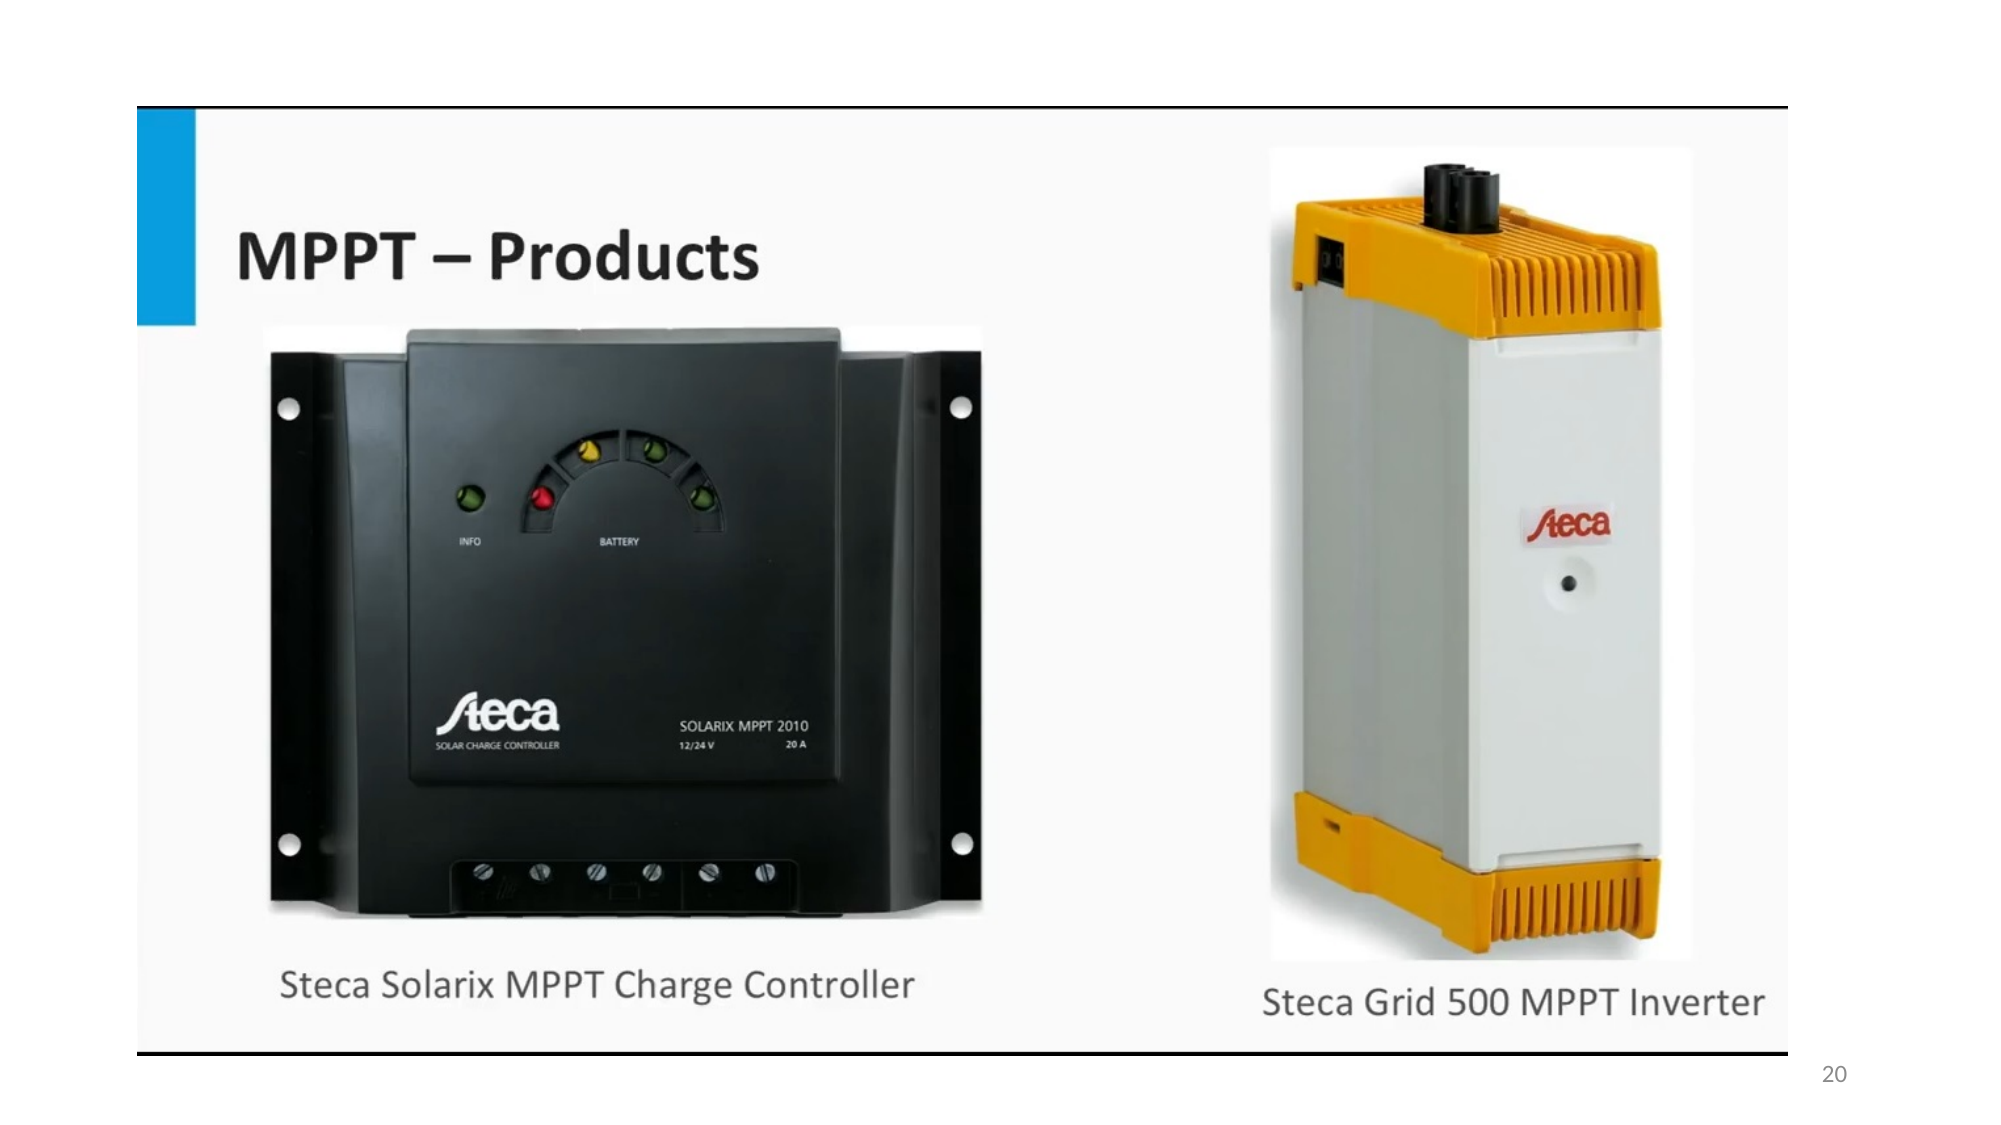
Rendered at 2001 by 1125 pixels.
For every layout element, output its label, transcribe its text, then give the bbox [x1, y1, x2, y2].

picture [137, 106, 1788, 1056]
slide_number 20 [1412, 1042, 1863, 1103]
